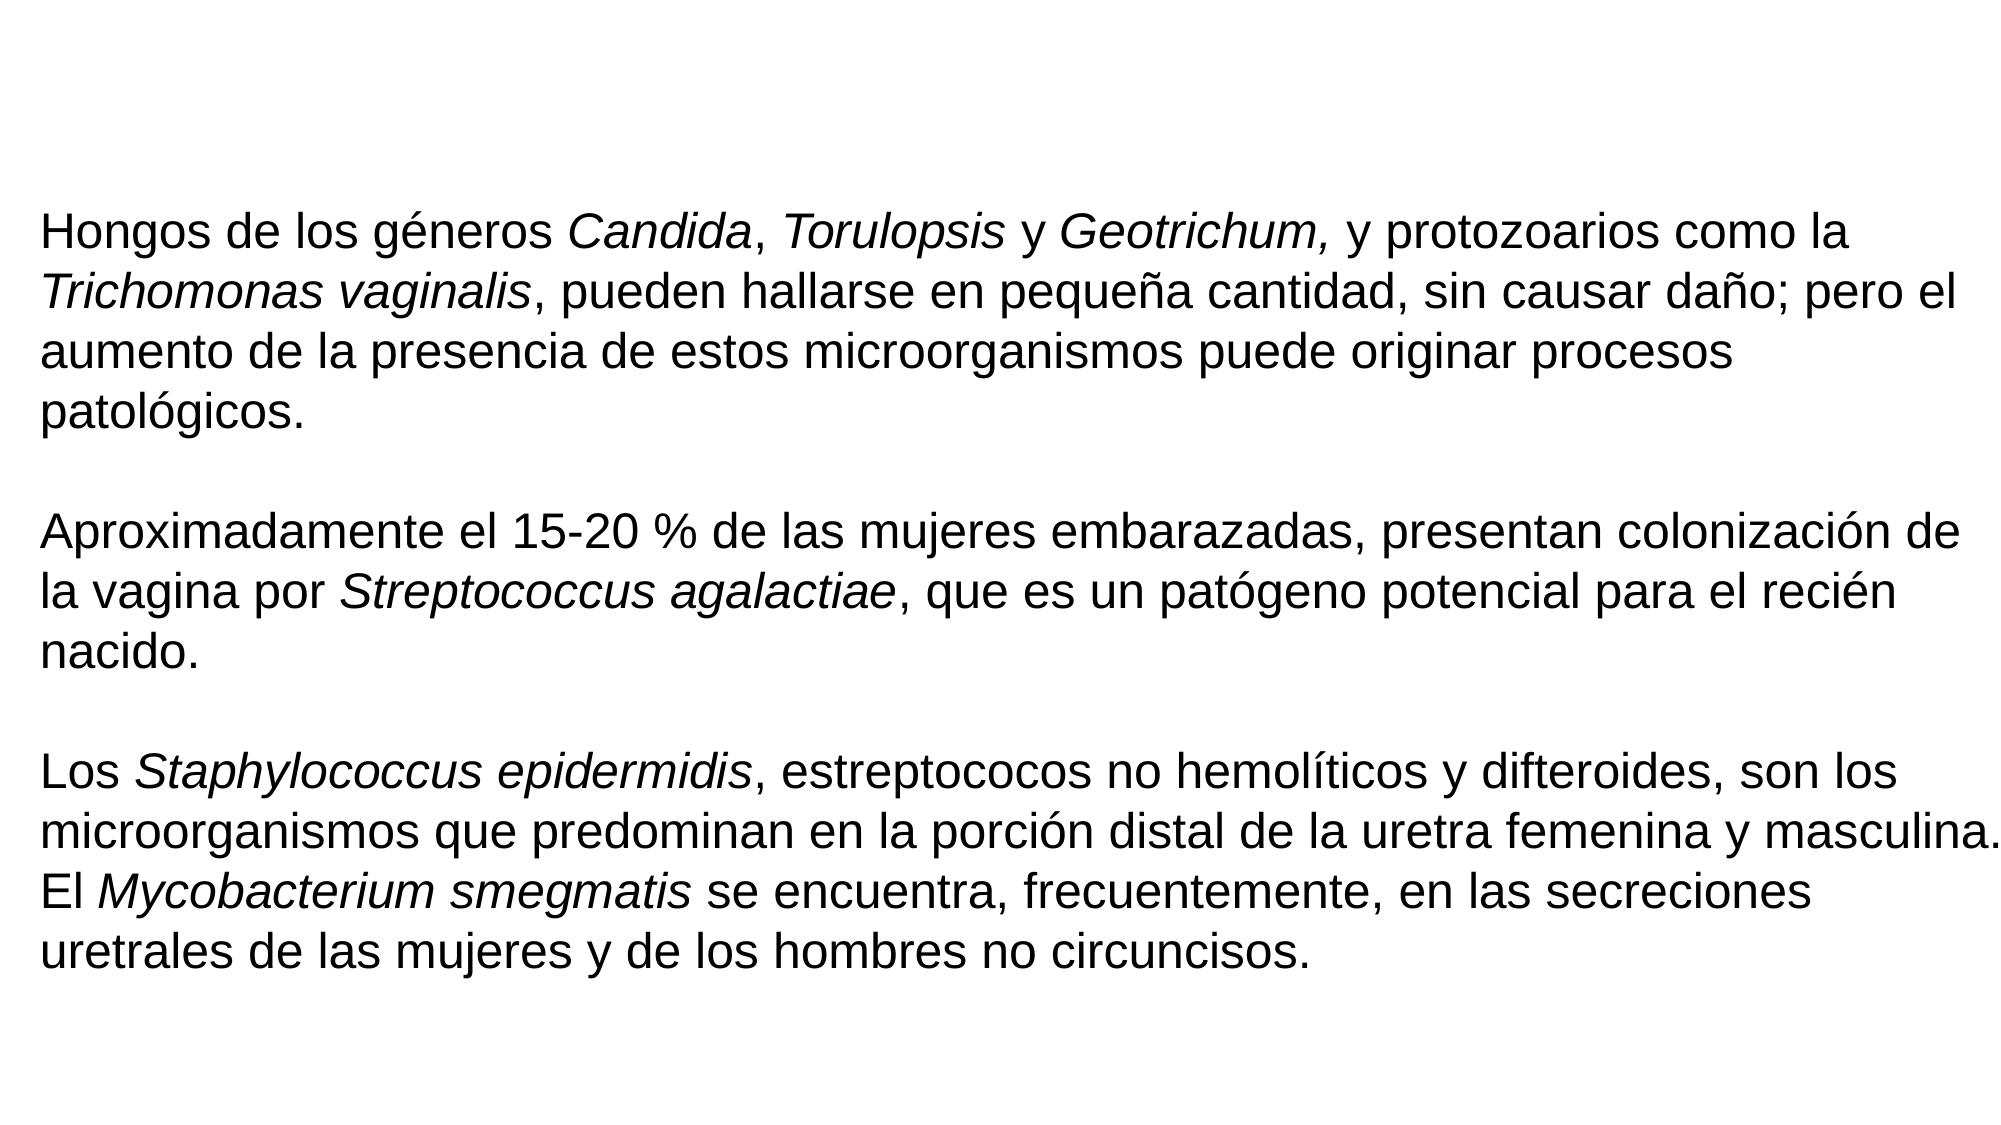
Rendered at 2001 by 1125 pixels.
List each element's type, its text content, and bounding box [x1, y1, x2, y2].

text_box Hongos de los géneros Candida, Torulopsis y Geotrichum, y protozoarios como la Trichomonas vaginalis, pueden hallarse en pequeña cantidad, sin causar daño; pero el aumento de la presencia de estos microorganismos puede originar procesos patológicos. Aproximadamente el 15-20 % de las mujeres embarazadas, presentan colonización de la vagina por Streptococcus agalactiae, que es un patógeno potencial para el recién nacido. Los Staphylococcus epidermidis, estreptococos no hemolíticos y difteroides, son los microorganismos que predominan en la porción distal de la uretra femenina y masculina. El Mycobacterium smegmatis se encuentra, frecuentemente, en las secreciones uretrales de las mujeres y de los hombres no circuncisos. [24, 191, 2000, 987]
